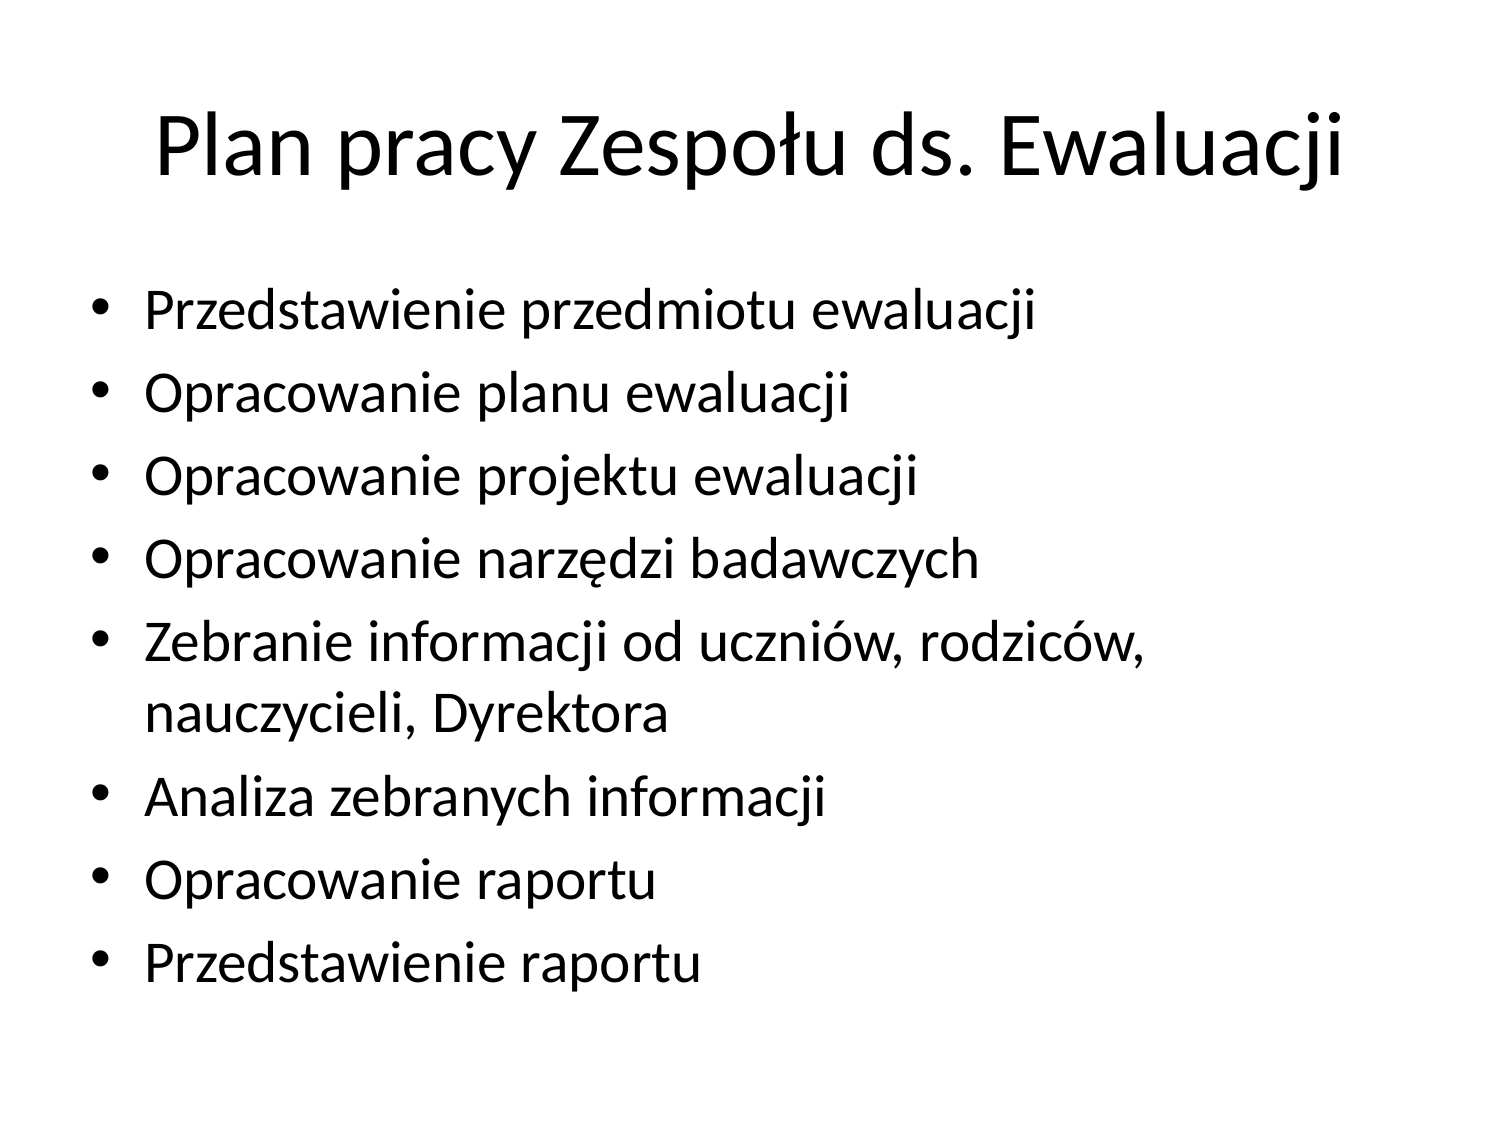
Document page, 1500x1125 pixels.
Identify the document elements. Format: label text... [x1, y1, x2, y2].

list Przedstawienie przedmiotu ewaluacji Opracowanie planu ewaluacji Opracowanie projektu ewaluacji Opracowanie narzędzi badawczych Zebranie informacji od uczniów, rodziców, nauczycieli, Dyrektora Analiza zebranych informacji Opracowanie raportu Przedstawienie raportu [75, 262, 1425, 1005]
title Plan pracy Zespołu ds. Ewaluacji [75, 45, 1425, 233]
